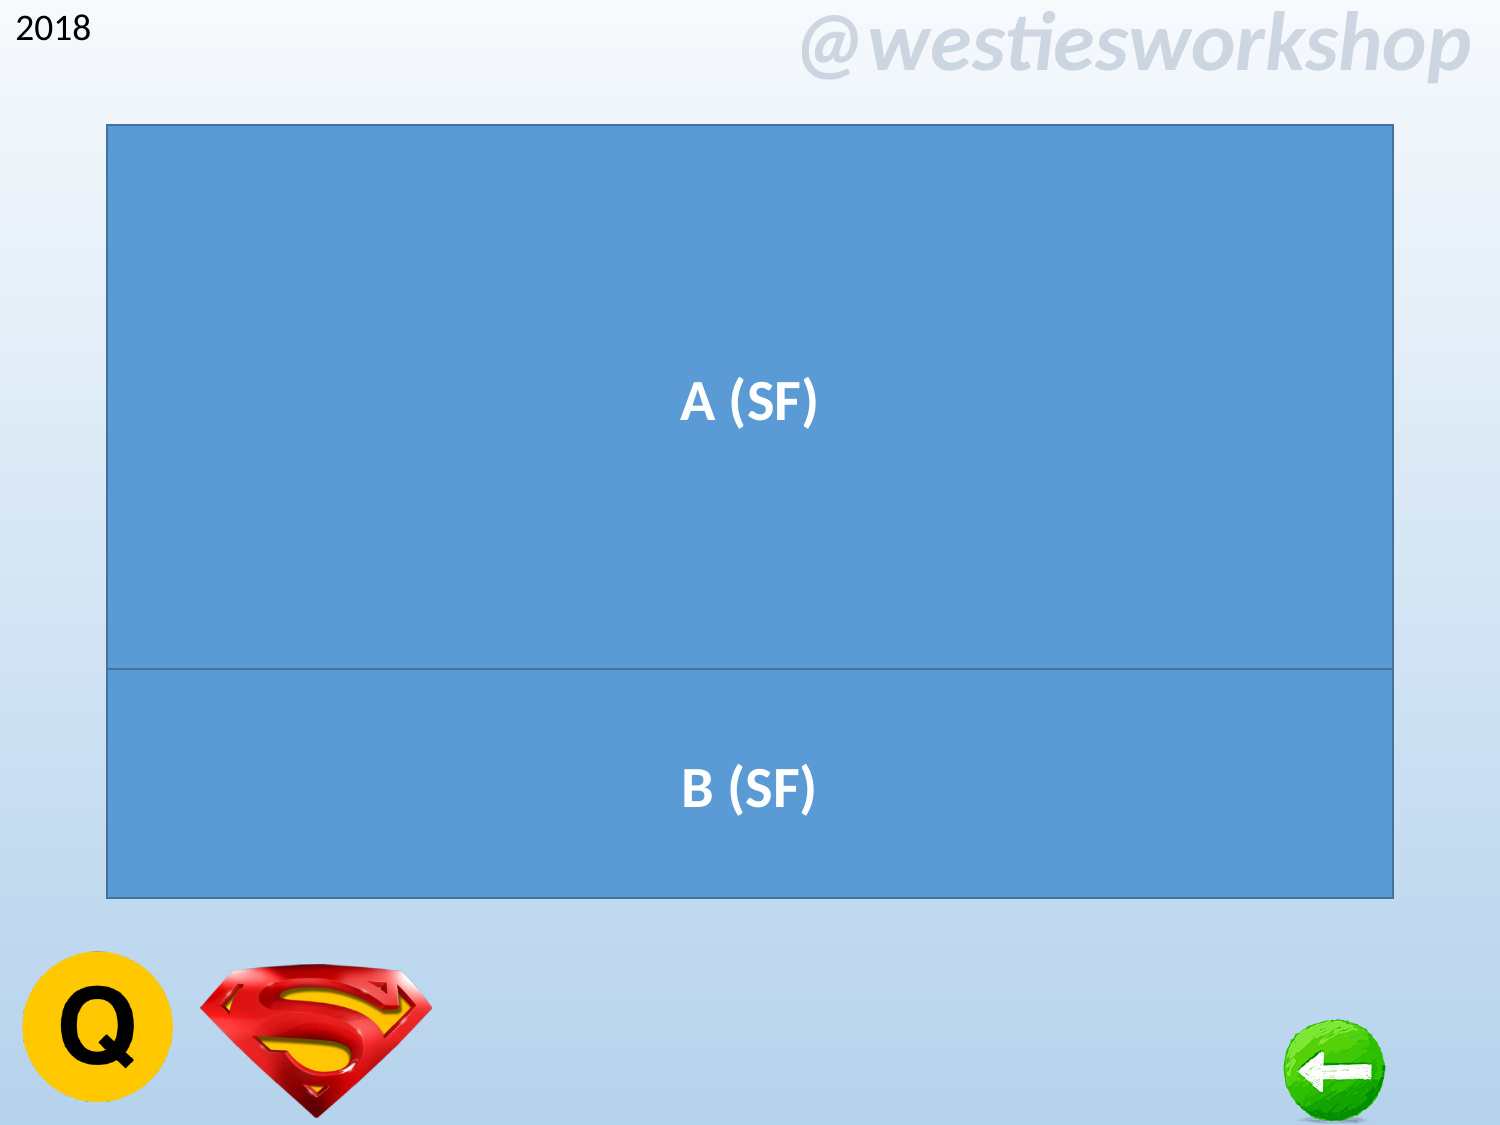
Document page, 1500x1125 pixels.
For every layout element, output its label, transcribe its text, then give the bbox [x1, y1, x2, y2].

picture [0, 928, 197, 1125]
picture [106, 125, 1393, 895]
text_box 2018 [0, 0, 107, 56]
picture [200, 964, 432, 1118]
text_box B (SF) [106, 668, 1394, 899]
picture [1281, 1019, 1387, 1125]
